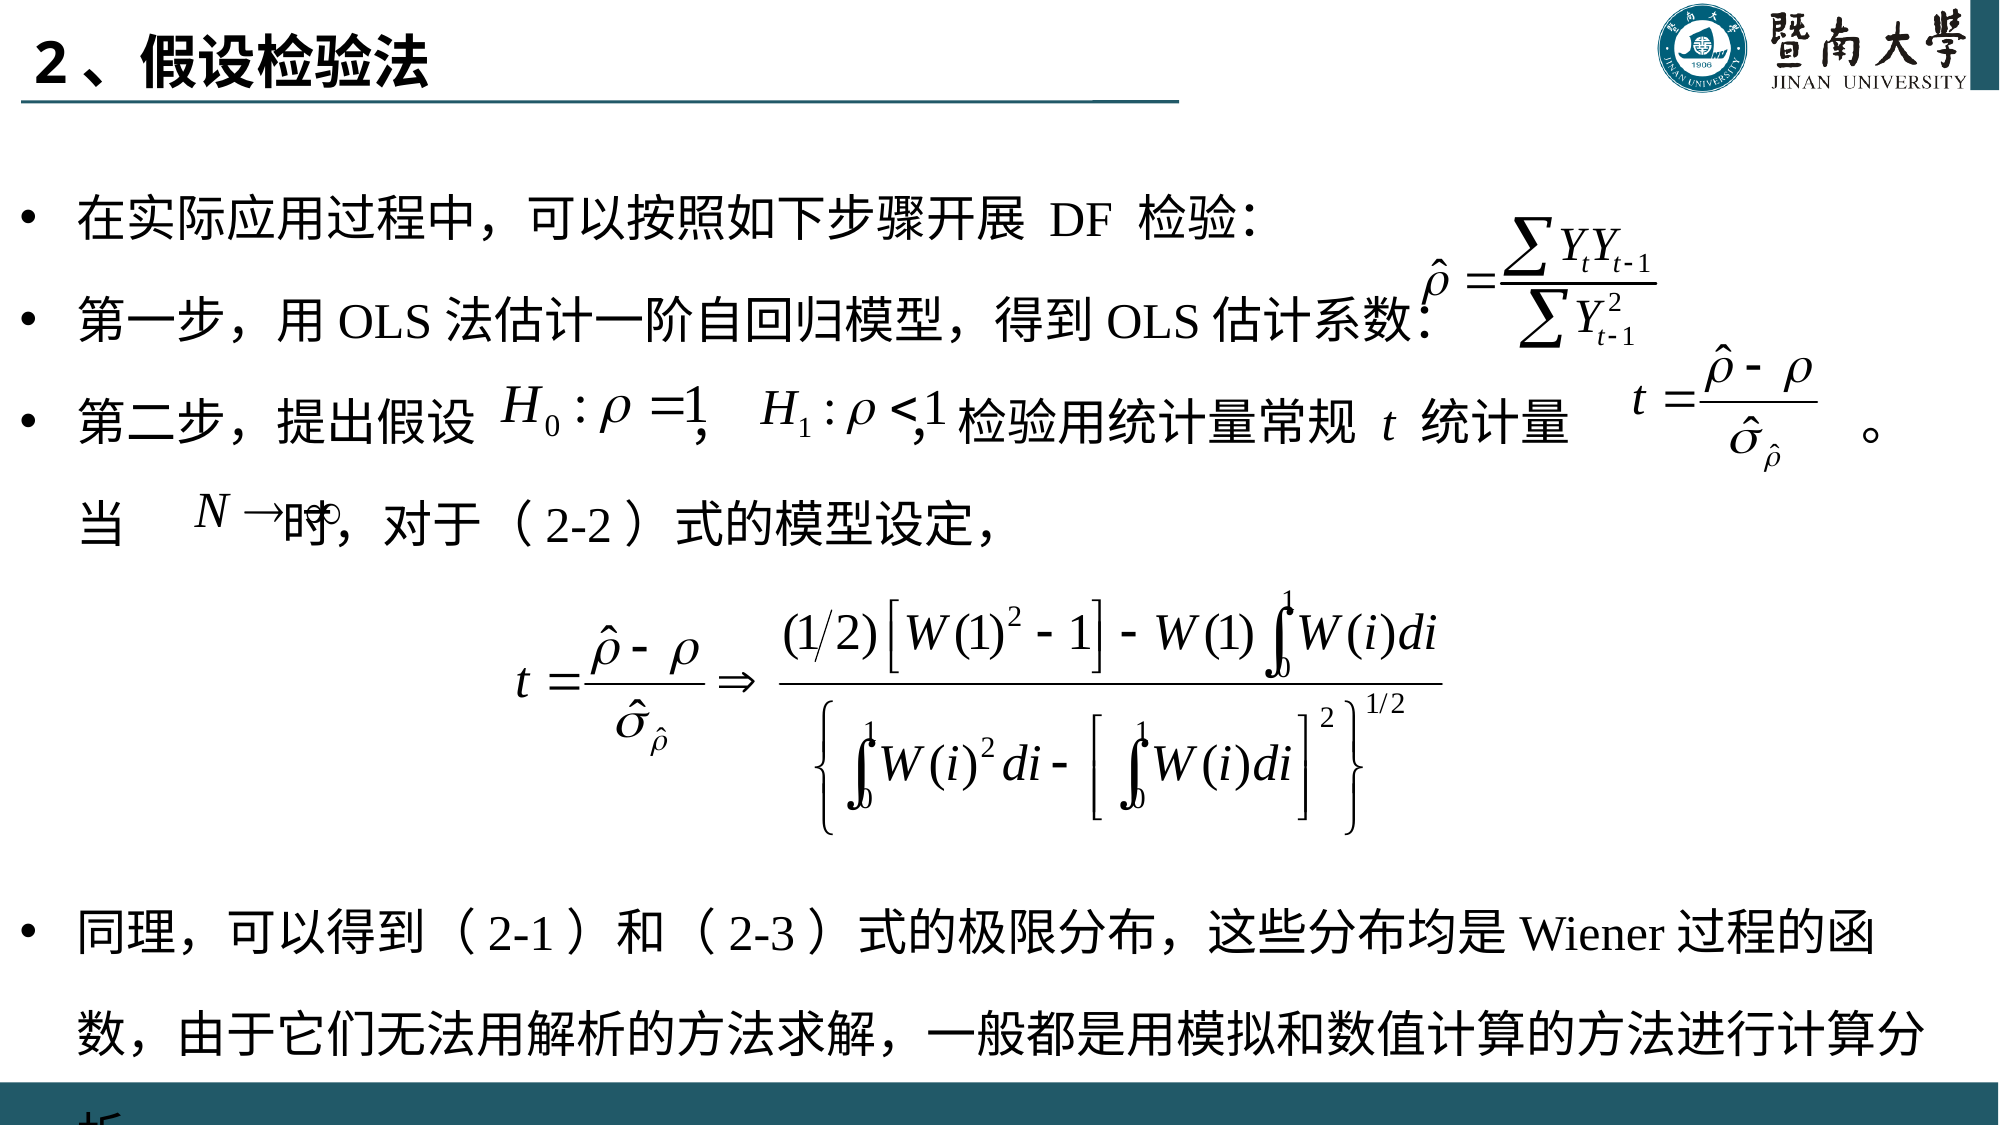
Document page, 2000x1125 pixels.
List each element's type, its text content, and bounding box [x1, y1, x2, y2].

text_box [184, 481, 351, 541]
picture [1657, 3, 1967, 93]
title 2、假设检验法 [19, 0, 906, 124]
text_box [751, 373, 953, 450]
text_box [491, 367, 714, 450]
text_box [1412, 207, 1665, 360]
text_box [508, 576, 1453, 848]
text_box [1625, 334, 1828, 482]
text_box 在实际应用过程中，可以按照如下步骤开展 DF 检验： 第一步，用OLS法估计一阶自回归模型，得到OLS估计系数： 第二步，提出假设 ， ，检验用统计量常规 t 统计量 。当 时，对于（2-2）式的模型设定， 同理，可以得到（2-1）和（2-3）式的极限分布，这些分布均是Wiener过程的函数，由于它们无法用解析的方法求解，一般都是用模拟和数值计算的方法进行计算分析。 [4, 137, 1957, 1125]
